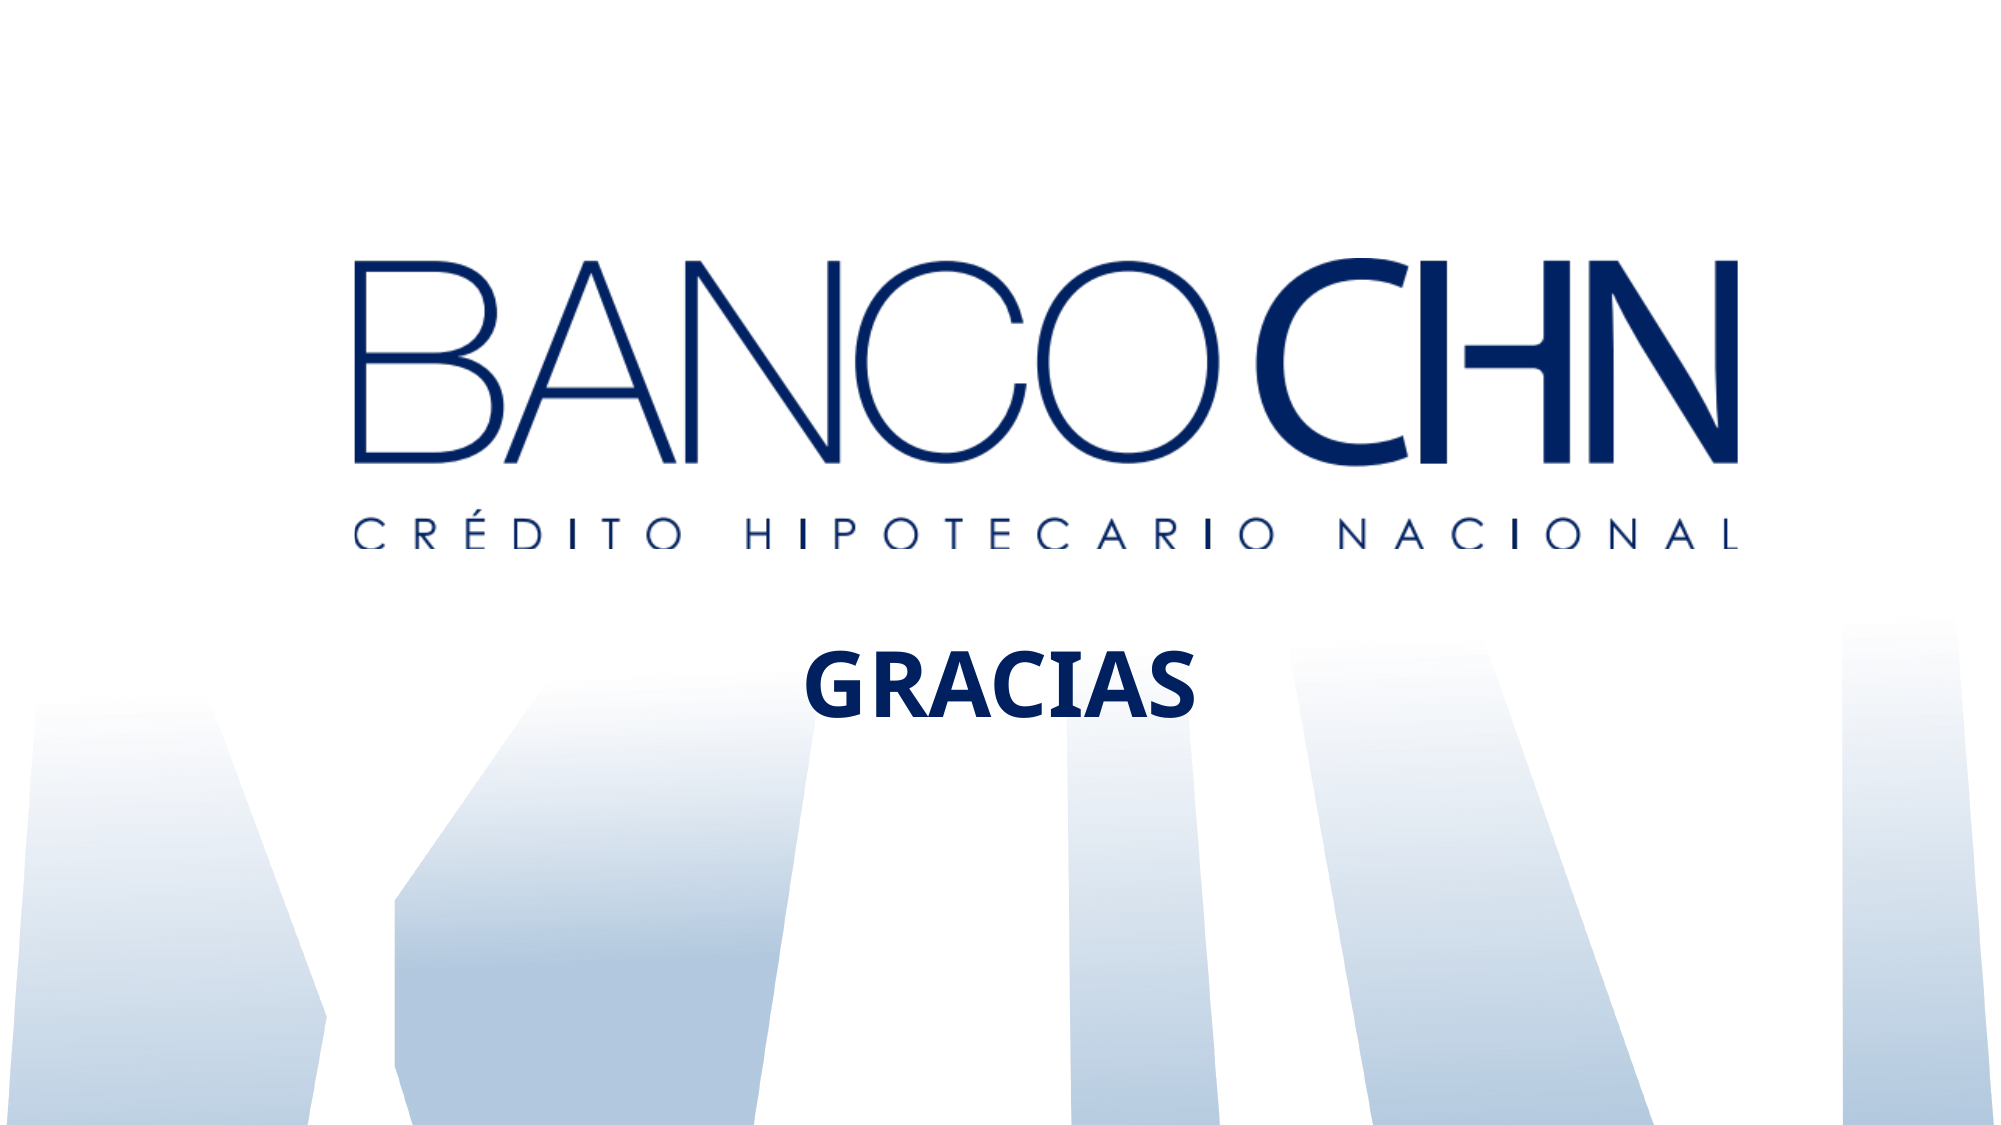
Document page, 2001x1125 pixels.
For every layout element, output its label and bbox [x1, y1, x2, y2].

picture [0, 258, 2000, 1125]
